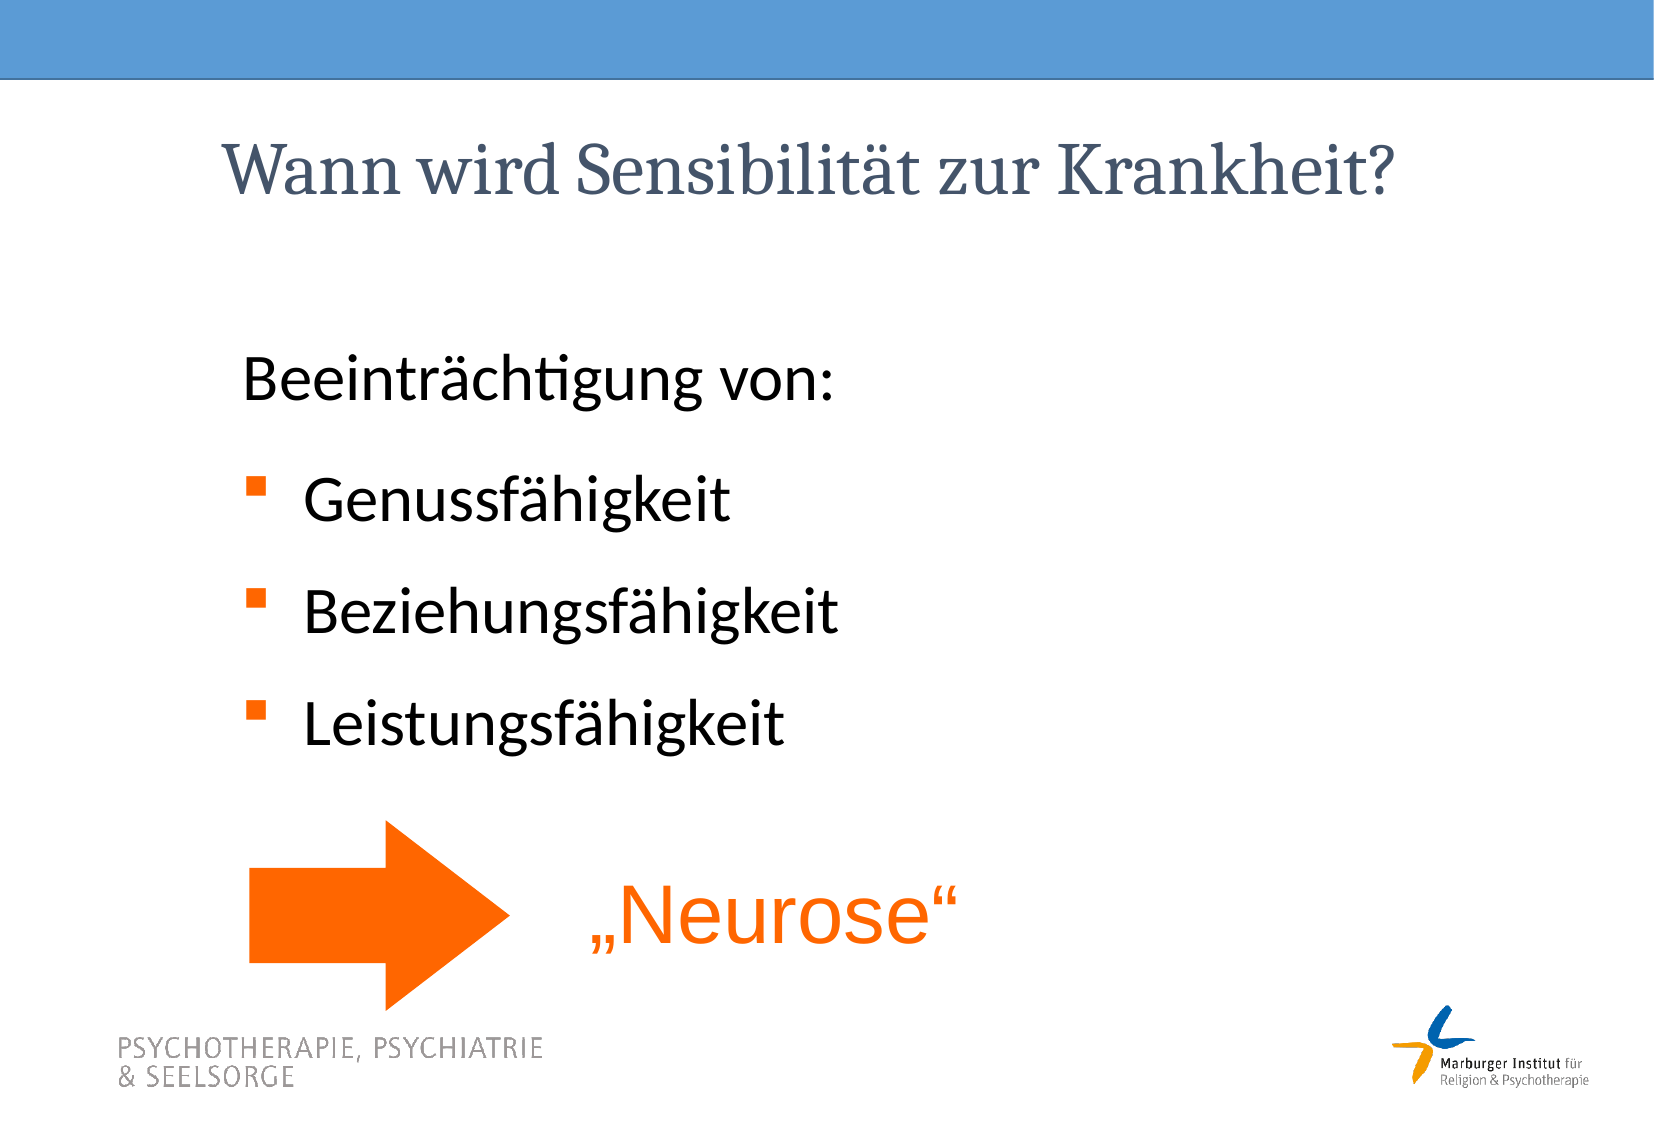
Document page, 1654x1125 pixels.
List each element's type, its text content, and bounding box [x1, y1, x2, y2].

text_box Genussfähigkeit Beziehungsfähigkeit Leistungsfähigkeit [226, 415, 1398, 767]
text_box Wann wird Sensibilität zur Krankheit? [206, 103, 1594, 225]
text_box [249, 820, 1200, 1011]
picture [1387, 995, 1603, 1102]
picture [113, 1028, 548, 1094]
text_box Beeinträchtigung von: [228, 326, 853, 421]
